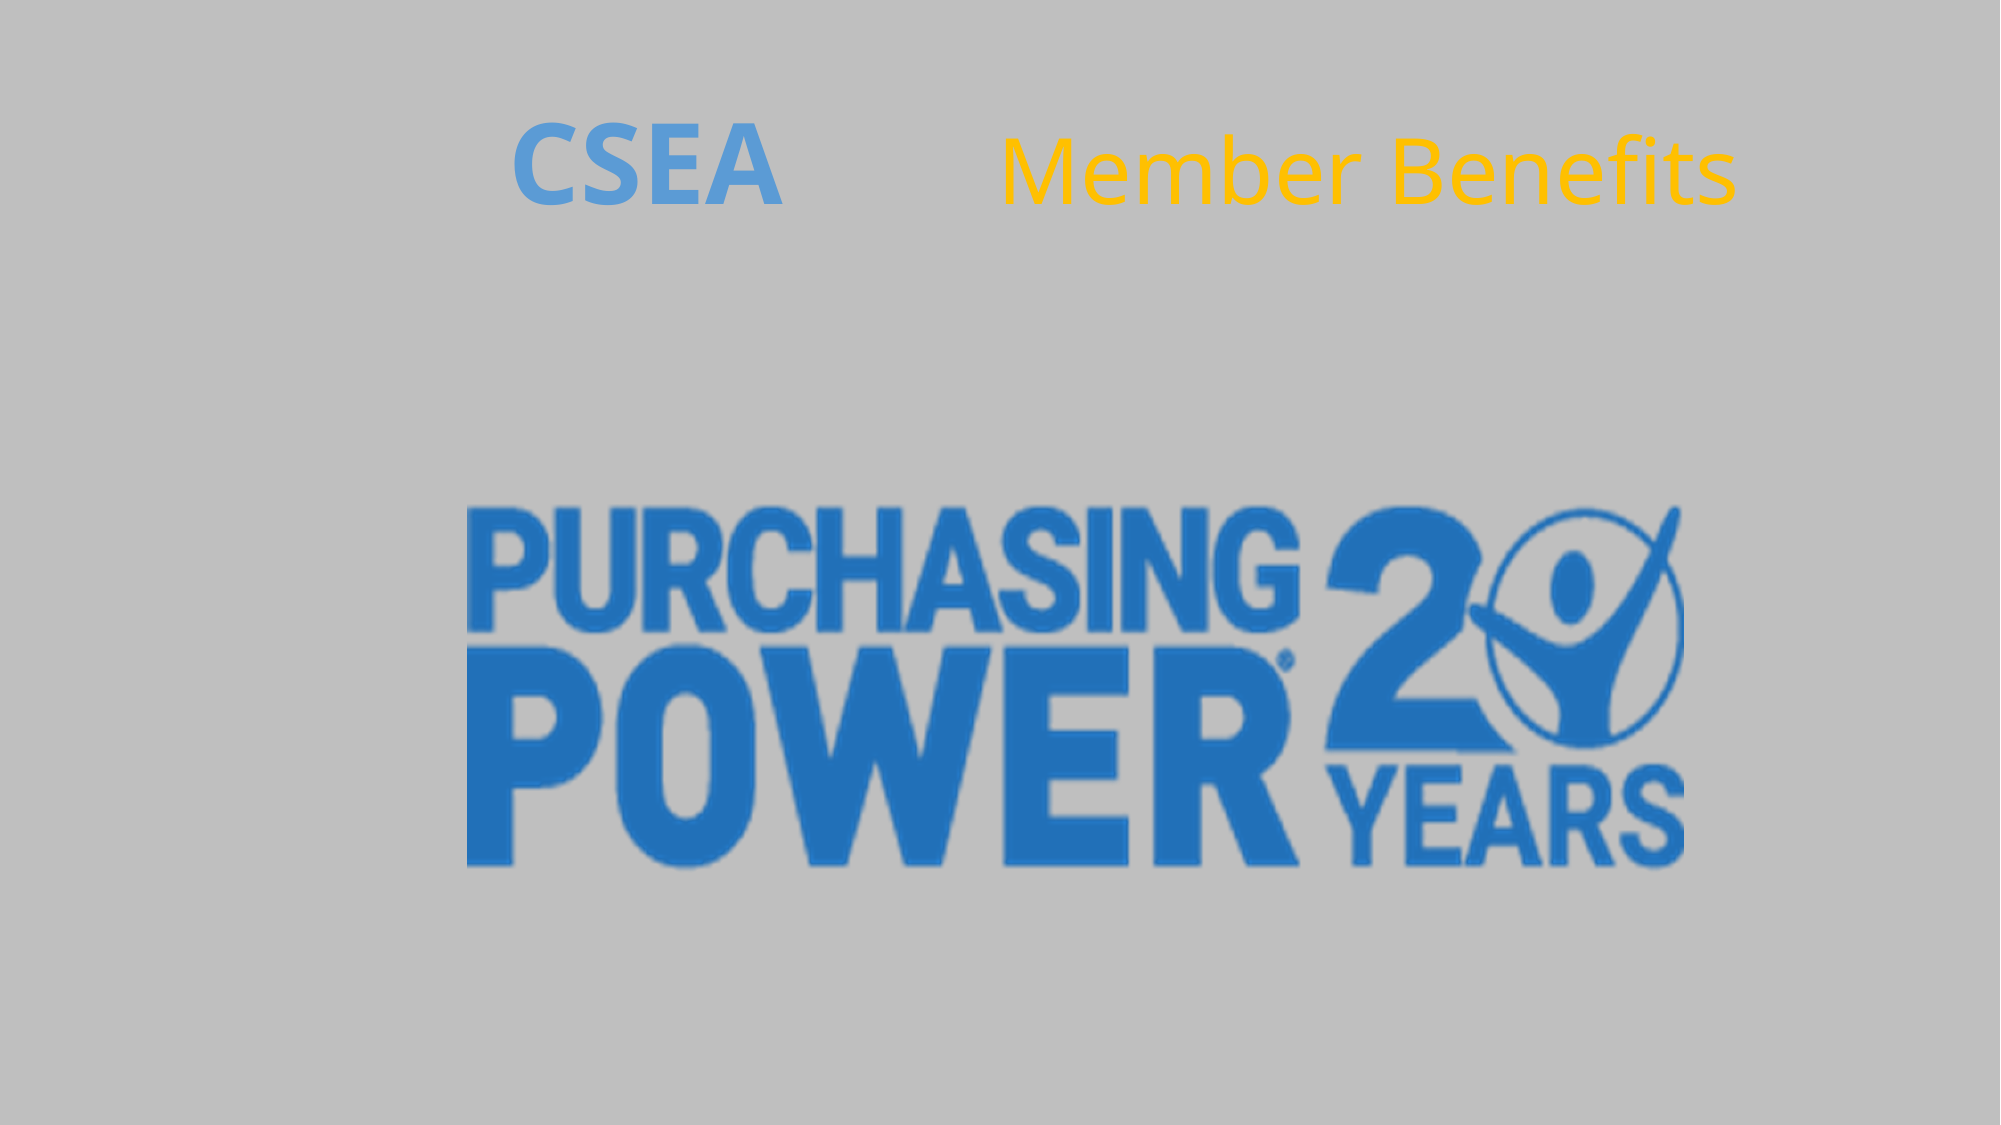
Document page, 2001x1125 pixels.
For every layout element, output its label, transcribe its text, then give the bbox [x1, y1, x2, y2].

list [467, 443, 1684, 929]
title CSEA Member Benefits [137, 59, 1863, 278]
